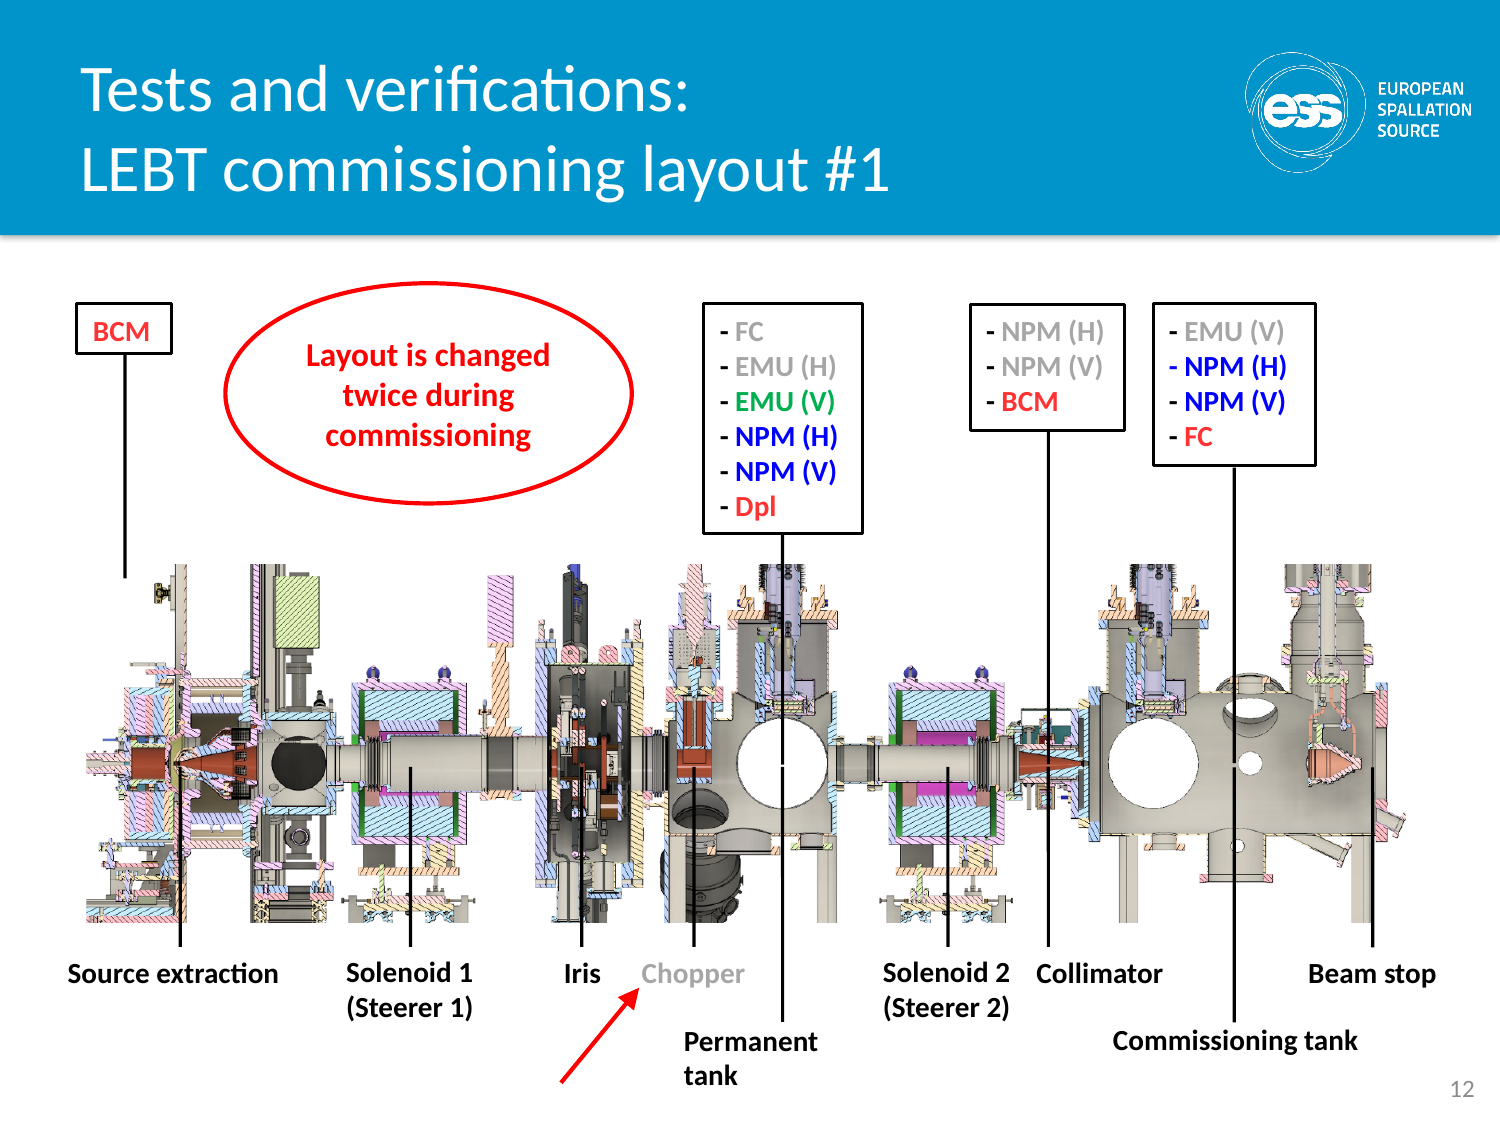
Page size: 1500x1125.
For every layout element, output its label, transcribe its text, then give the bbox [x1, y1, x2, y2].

text_box Permanent tank [669, 944, 894, 1071]
text_box Iris [549, 947, 617, 1000]
picture [1264, 94, 1342, 127]
picture [1454, 83, 1458, 94]
picture [78, 563, 1406, 923]
text_box BCM [76, 303, 172, 354]
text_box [560, 987, 640, 1083]
text_box Source extraction [53, 947, 297, 1000]
picture [1400, 83, 1407, 94]
text_box - NPM (H) - NPM (V) - BCM [970, 304, 1125, 431]
text_box Solenoid 2 (Steerer 2) [894, 945, 1028, 1035]
picture [1379, 83, 1385, 94]
title Tests and verifications: LEBT commissioning layout #1 [64, 30, 1236, 219]
text_box Layout is changed twice during commissioning [223, 281, 634, 506]
picture [1432, 125, 1438, 136]
picture [1418, 104, 1423, 115]
text_box - FC - EMU (H) - EMU (V) - NPM (H) - NPM (V) - Dpl [703, 303, 863, 534]
text_box Chopper [626, 947, 669, 1000]
picture [1436, 104, 1444, 115]
picture [1389, 104, 1393, 115]
picture [1409, 104, 1415, 115]
slide_number 12 [1139, 1057, 1490, 1118]
picture [1398, 109, 1406, 115]
text_box - EMU (V) - NPM (H) - NPM (V) - FC [1153, 303, 1316, 466]
picture [1422, 125, 1428, 134]
picture [1423, 83, 1430, 94]
text_box Collimator [1028, 947, 1098, 1000]
text_box Solenoid 1 (Steerer 1) [329, 945, 491, 1035]
text_box Beam stop [1293, 947, 1455, 1000]
text_box Commissioning tank [1098, 944, 1376, 1071]
picture [1443, 86, 1450, 93]
